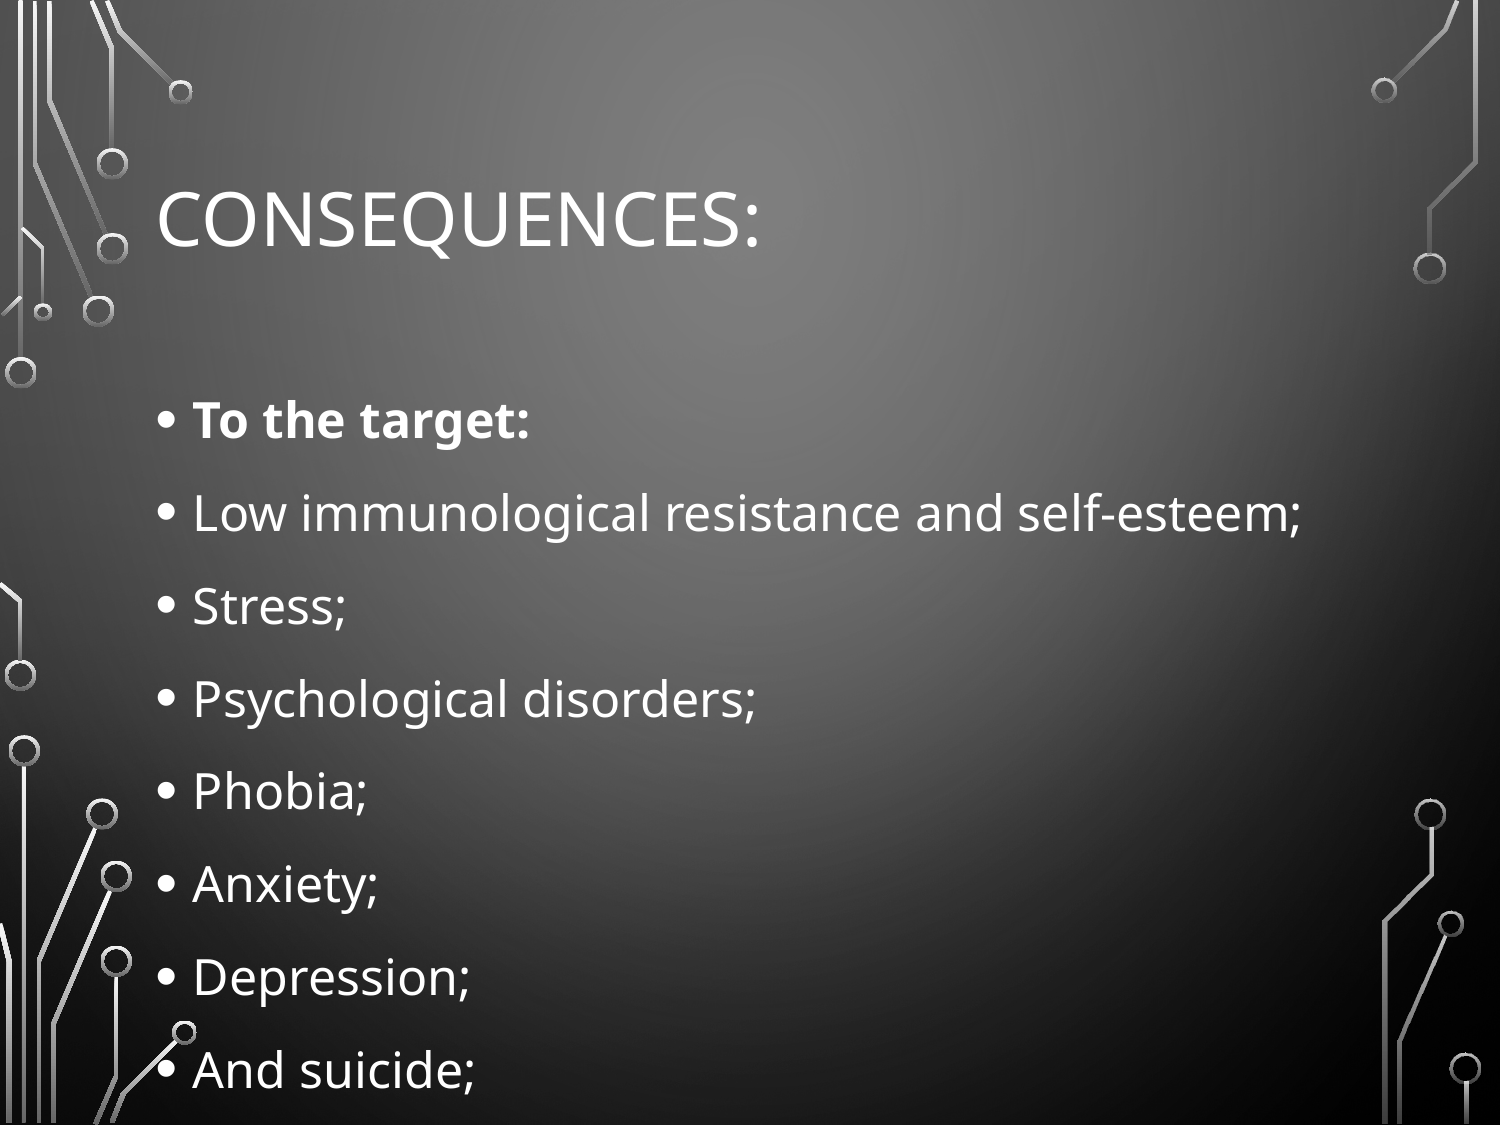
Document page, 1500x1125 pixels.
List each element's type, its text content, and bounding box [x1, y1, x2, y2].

list To the target: Low immunological resistance and self-esteem; Stress; Psychological disorders; Phobia; Anxiety; Depression; And suicide; [140, 369, 1360, 950]
title Consequences: [140, 101, 1360, 344]
